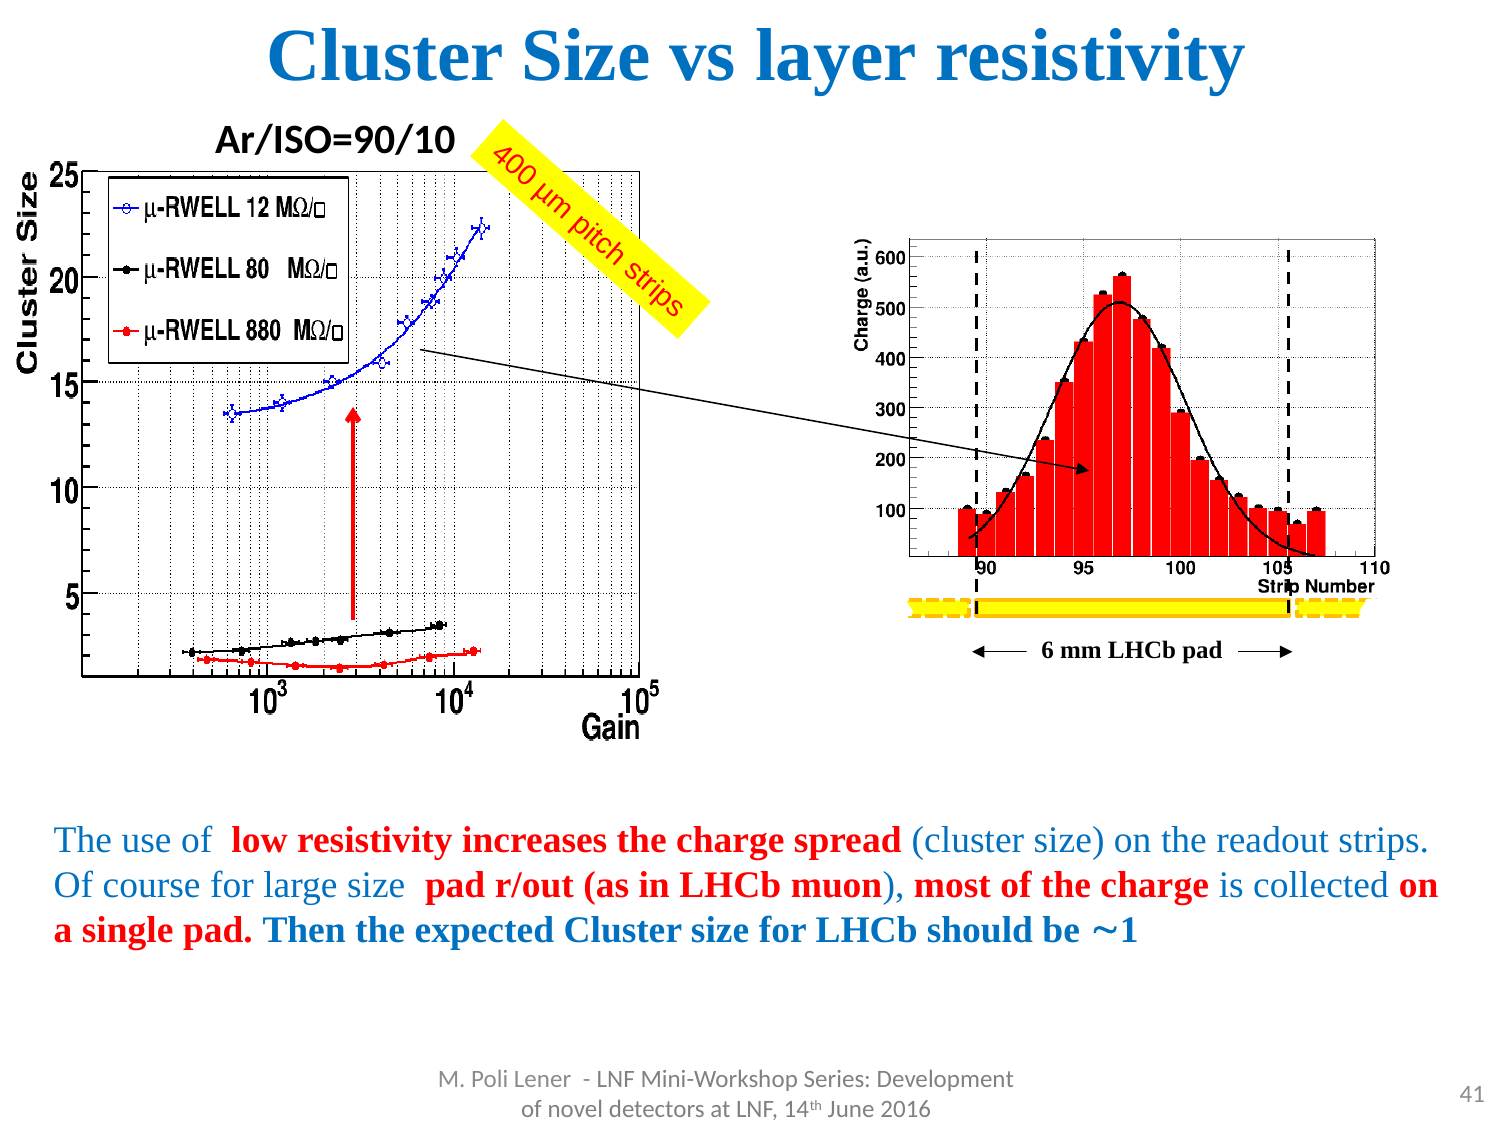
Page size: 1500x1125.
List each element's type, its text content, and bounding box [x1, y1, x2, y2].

text_box The use of low resistivity increases the charge spread (cluster size) on the readout strips. Of course for large size pad r/out (as in LHCb muon), most of the charge is collected on a single pad. Then the expected Cluster size for LHCb should be 1 [38, 807, 1475, 957]
footer M. Poli Lener - LNF Mini-Workshop Series: Development of novel detectors at LNF, 14th June 2016 [419, 1062, 1034, 1123]
slide_number 41 [1149, 1062, 1500, 1123]
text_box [419, 349, 1090, 471]
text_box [851, 199, 1433, 672]
text_box Cluster Size vs layer resistivity [13, 0, 1500, 105]
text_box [12, 103, 730, 742]
